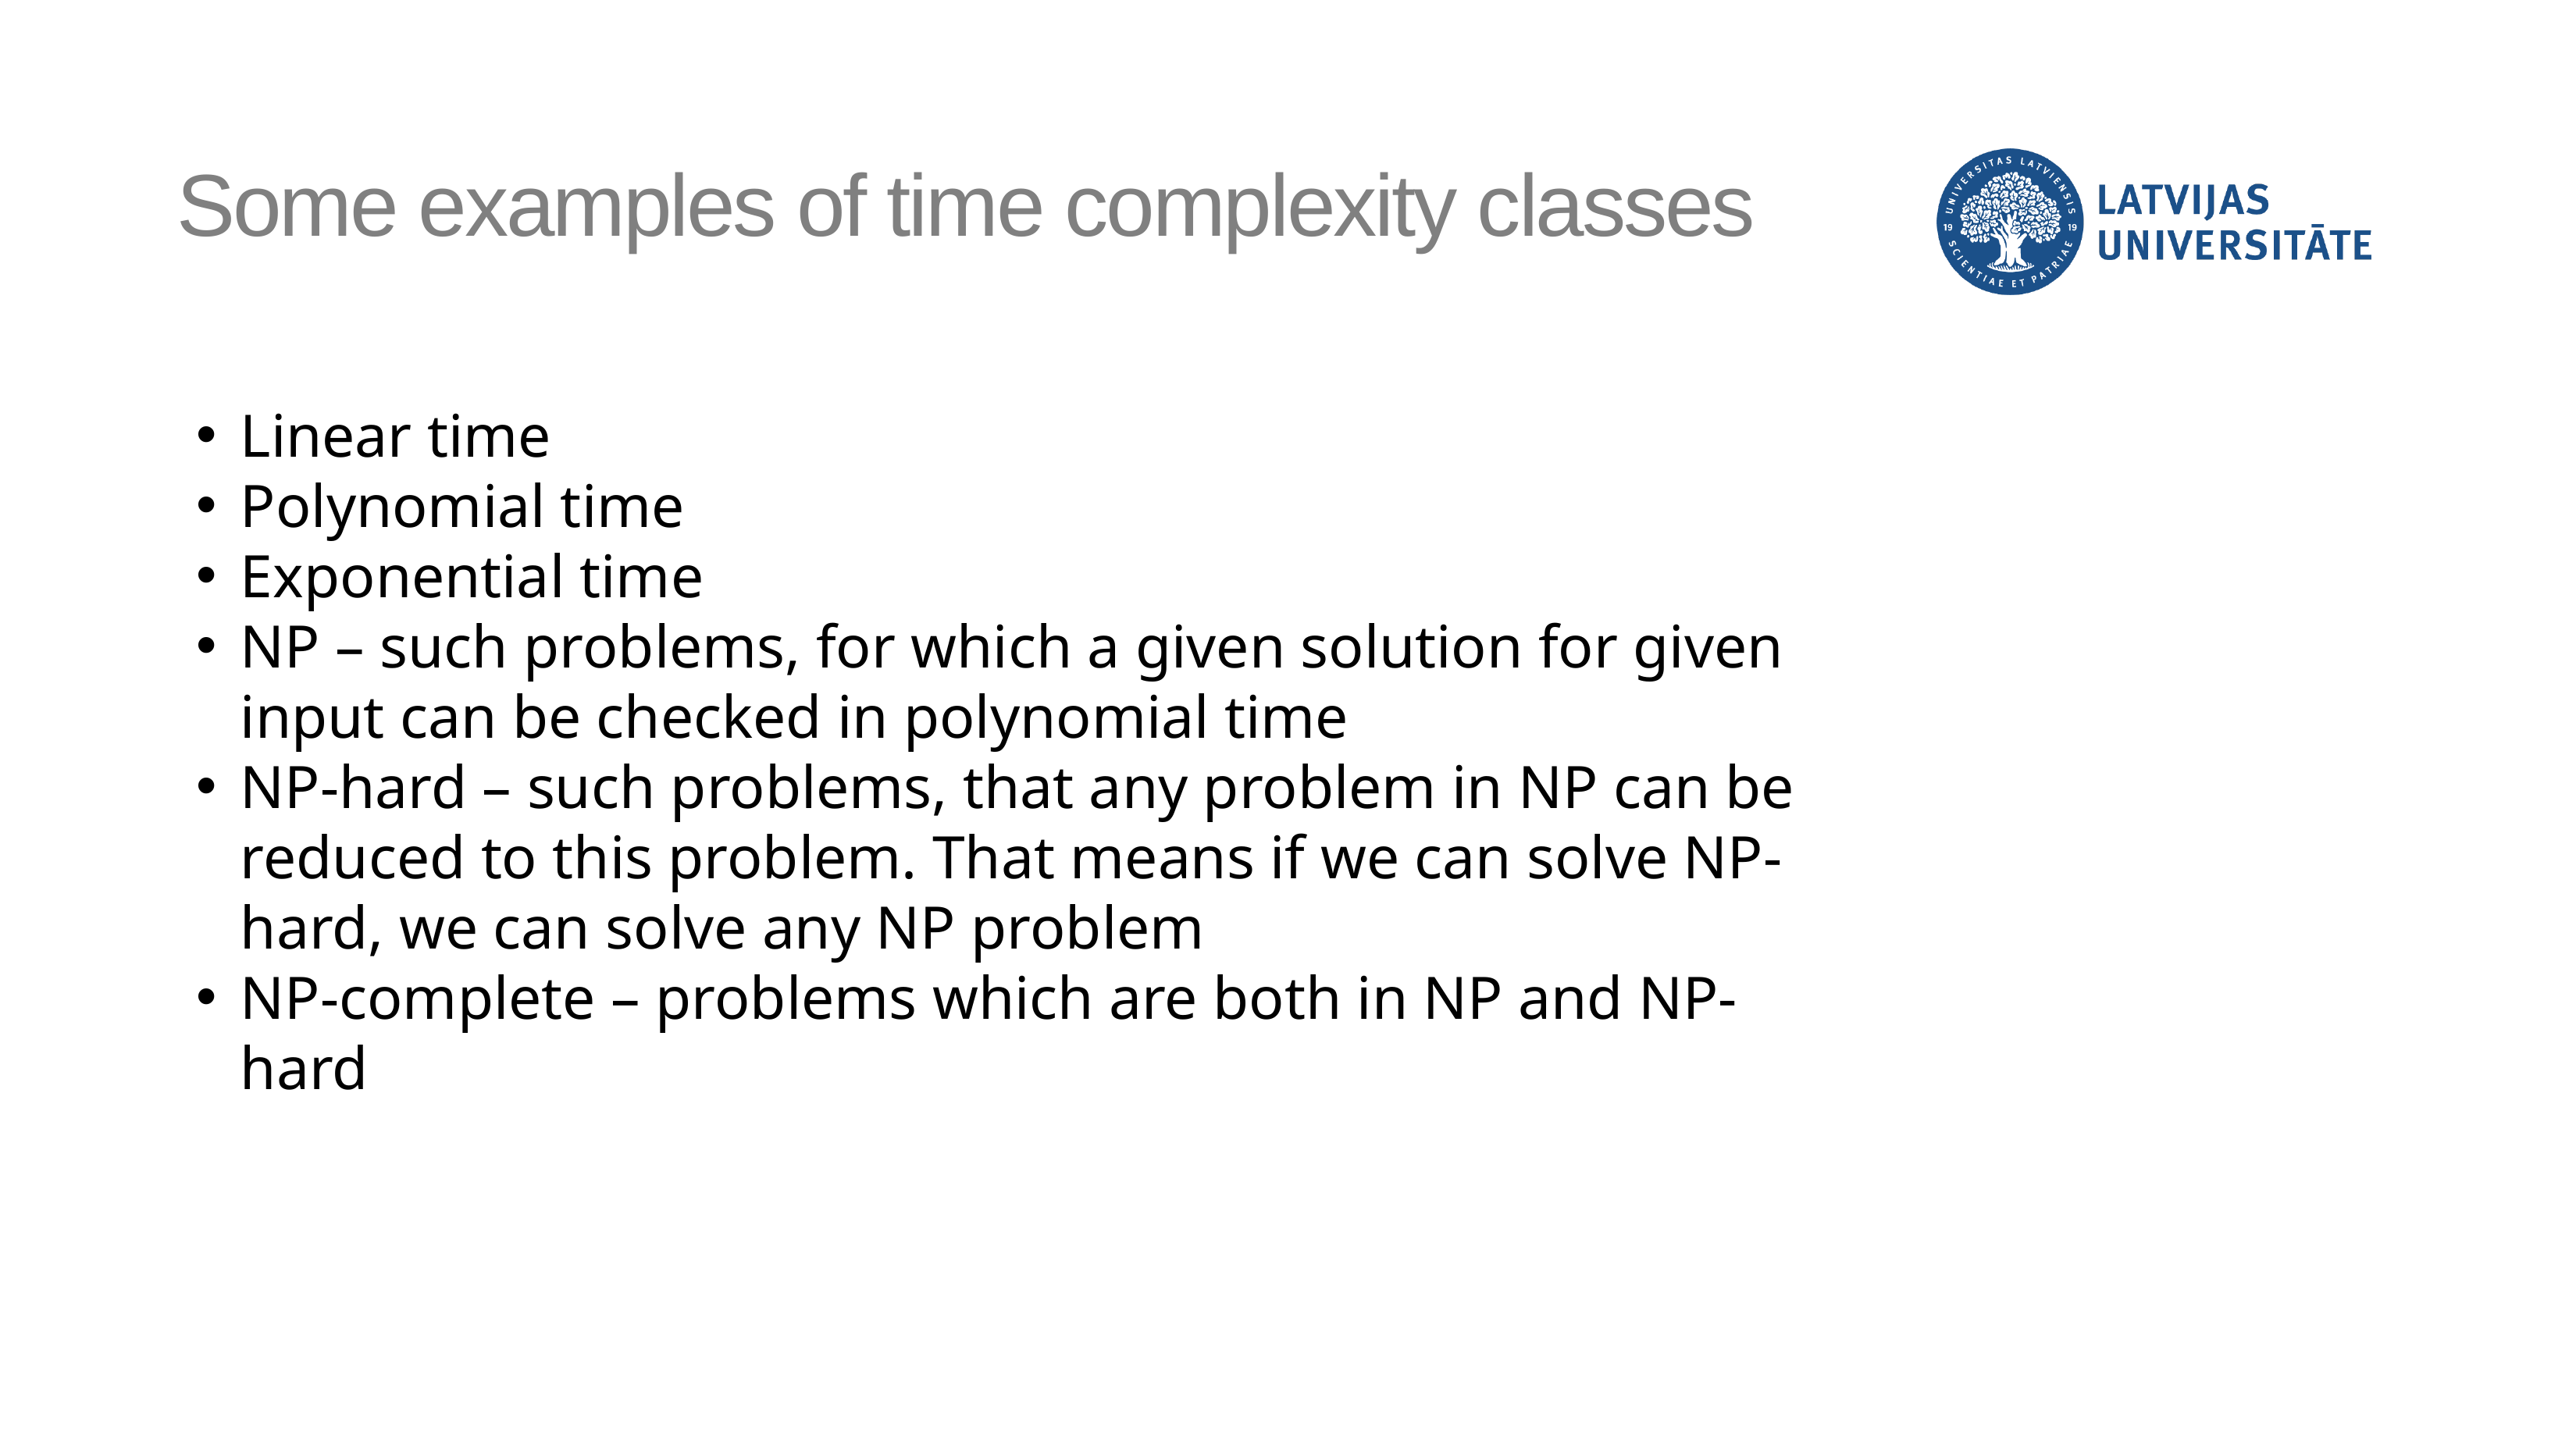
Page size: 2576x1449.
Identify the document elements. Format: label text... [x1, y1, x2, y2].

text_box Some examples of time complexity classes [165, 142, 1805, 279]
picture [1936, 148, 2371, 295]
